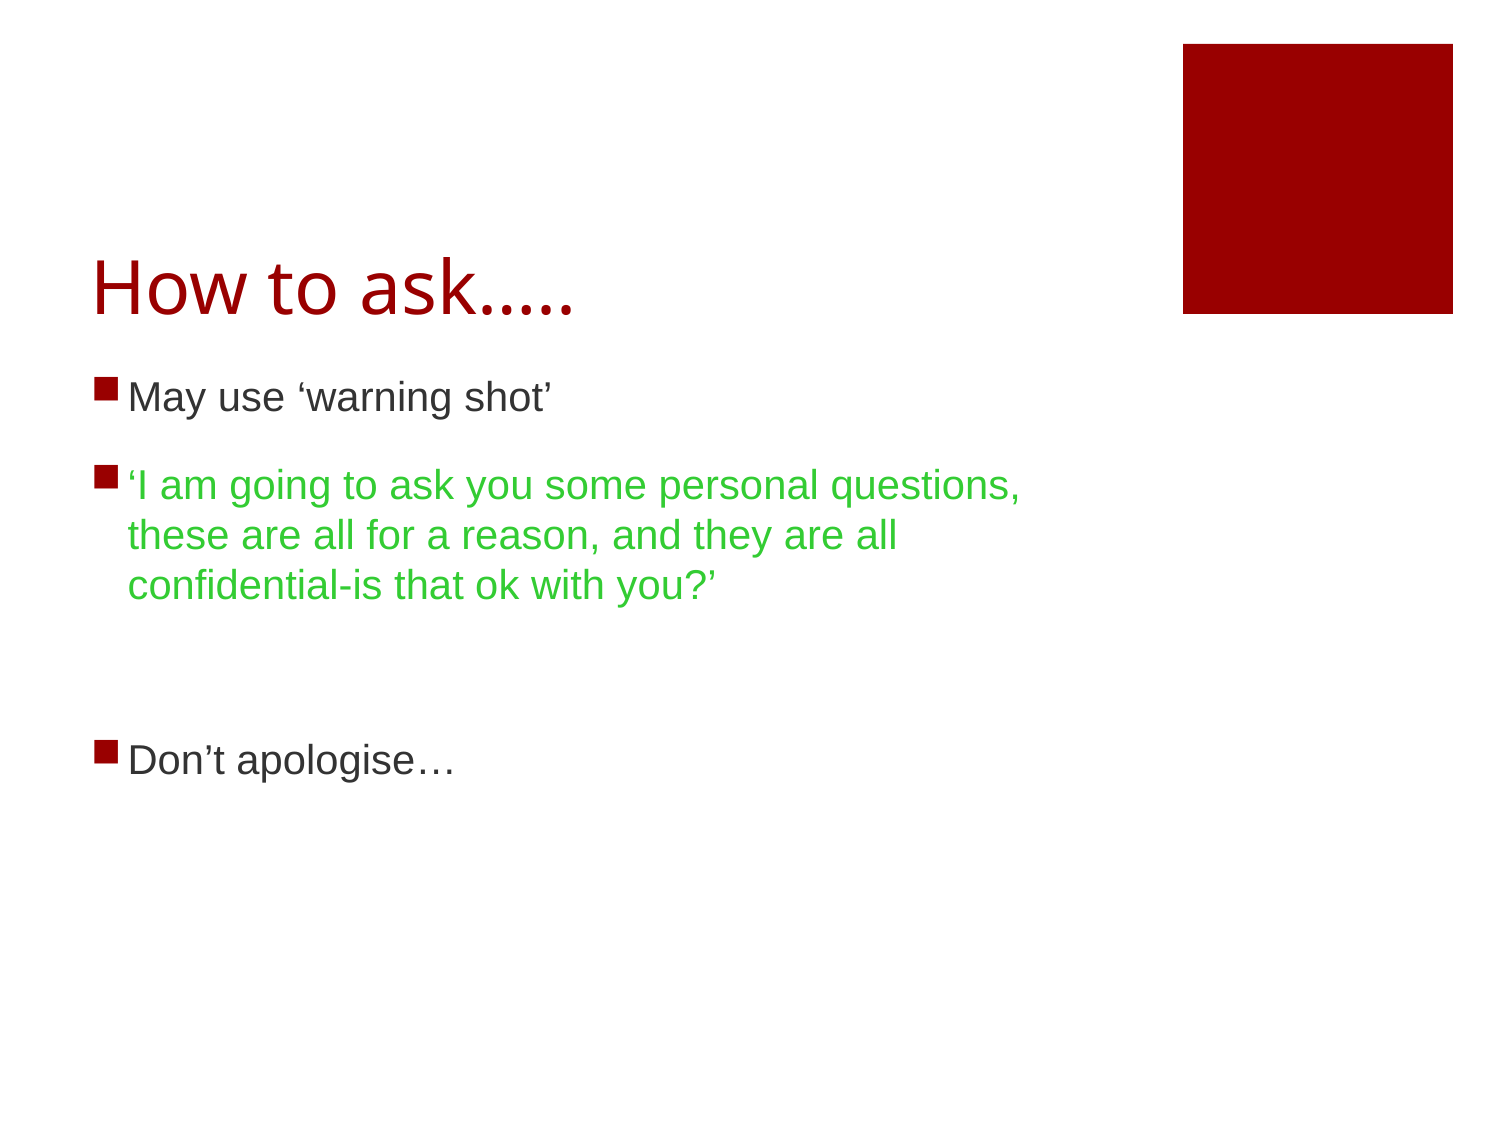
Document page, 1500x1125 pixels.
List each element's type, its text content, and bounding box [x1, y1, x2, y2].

title How to ask….. [75, 149, 1143, 338]
list May use ‘warning shot’ ‘I am going to ask you some personal questions, these are all for a reason, and they are all confidential-is that ok with you?’ Don’t apologise… [75, 362, 1143, 1005]
